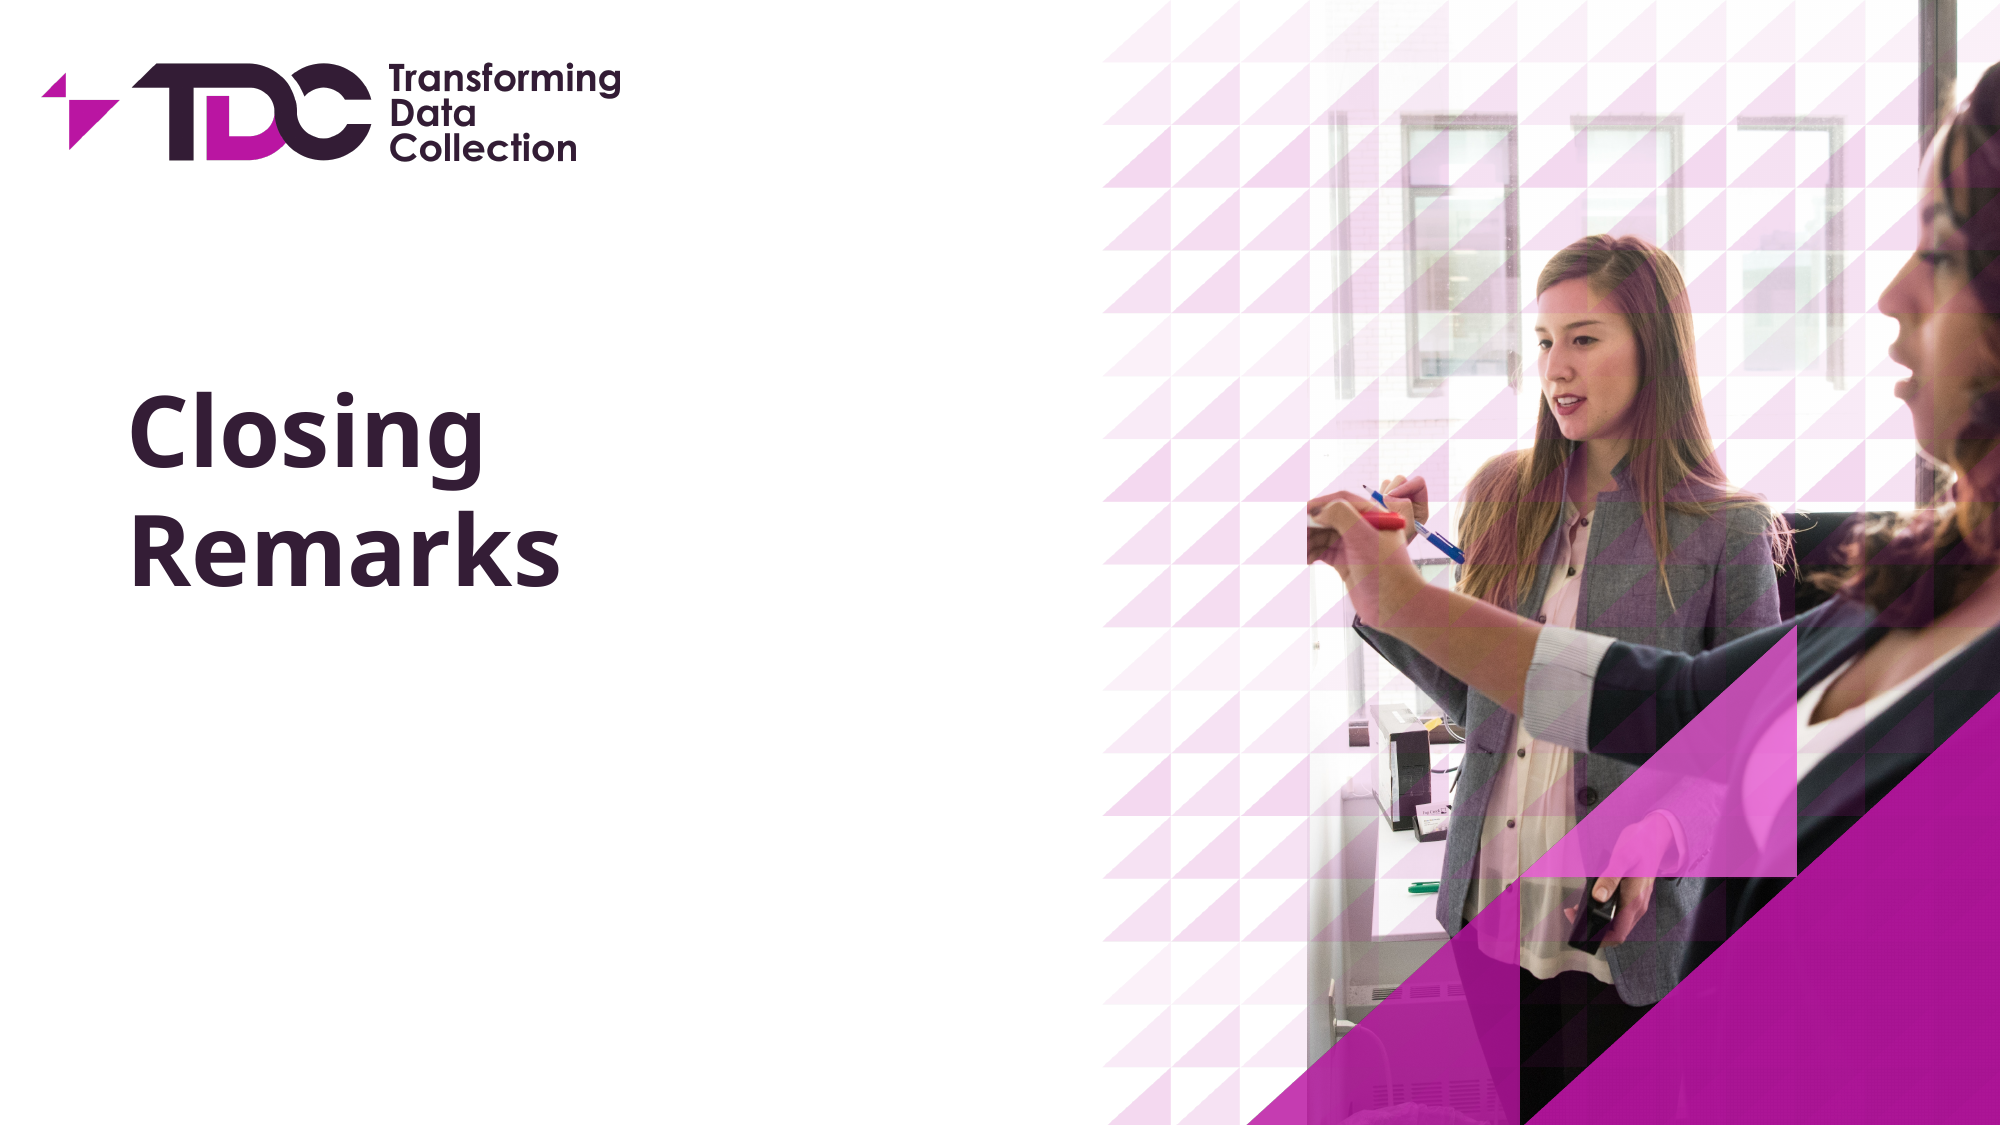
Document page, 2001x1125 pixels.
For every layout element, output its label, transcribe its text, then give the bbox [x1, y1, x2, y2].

picture [41, 62, 620, 162]
title Closing Remarks [111, 360, 1010, 614]
picture [1101, 0, 2000, 1125]
